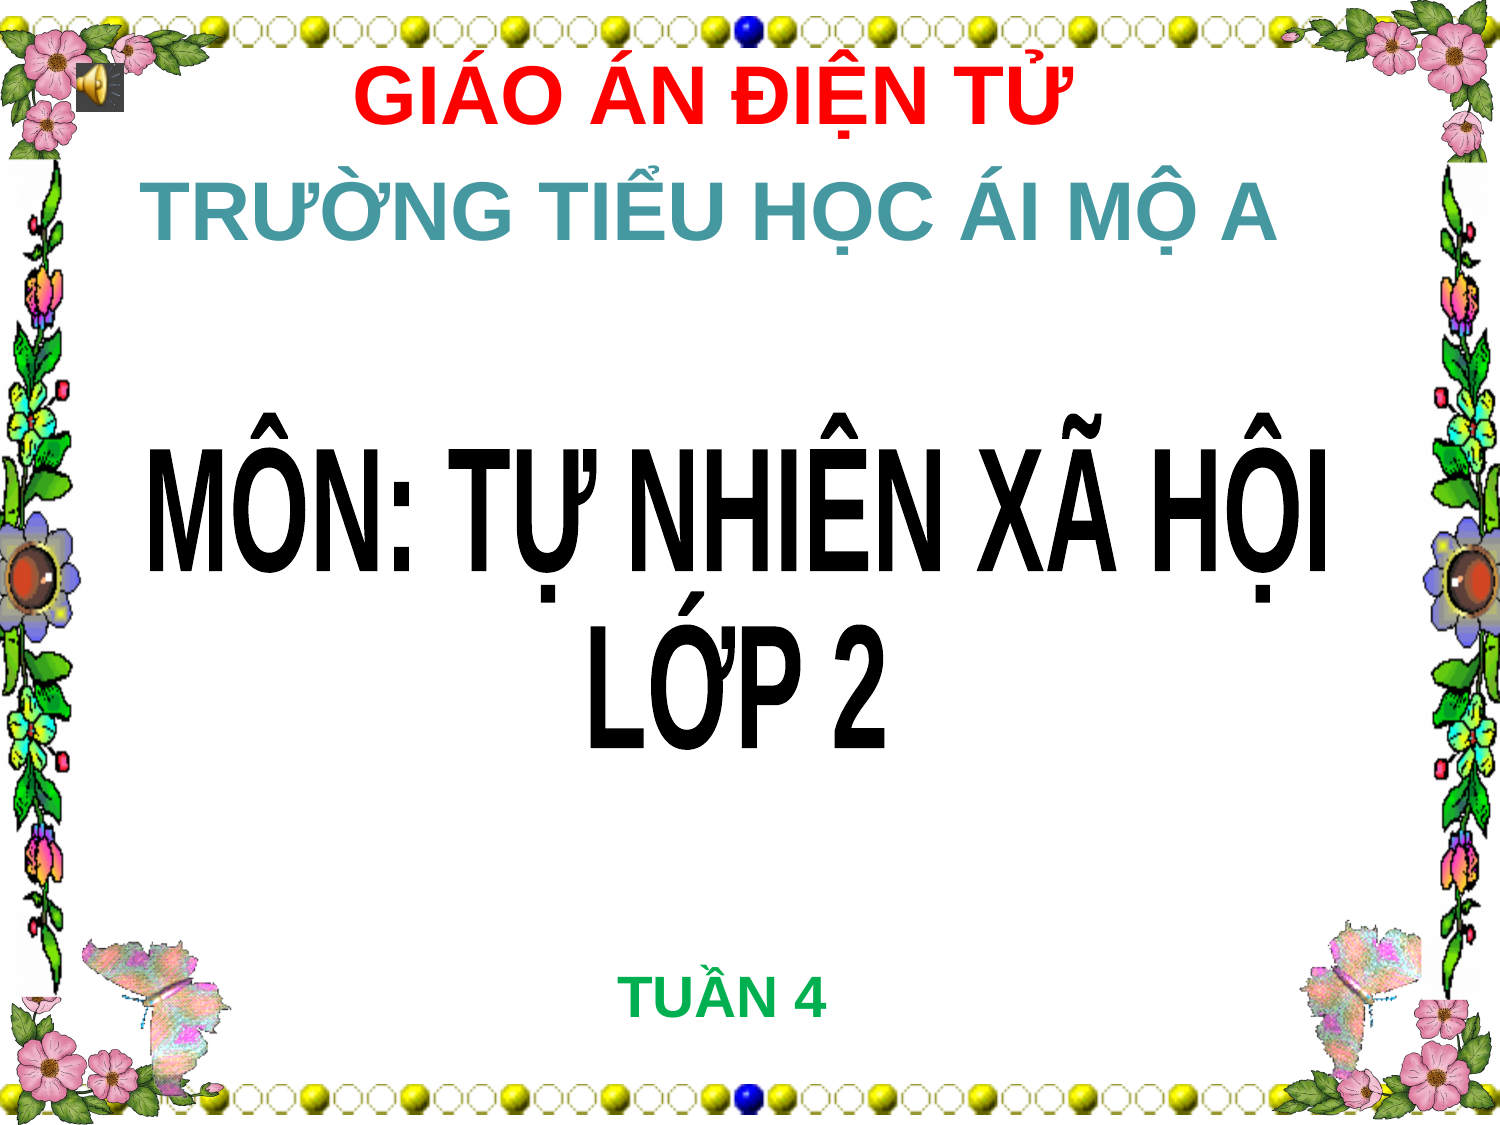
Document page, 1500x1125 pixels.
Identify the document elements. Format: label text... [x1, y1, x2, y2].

text_box Giáo án điện tử [337, 57, 1269, 149]
text_box TUẦN 4 [602, 951, 1245, 1037]
picture [0, 0, 1500, 1125]
text_box TRƯờng tiểu học ái mộ A [124, 149, 1413, 265]
